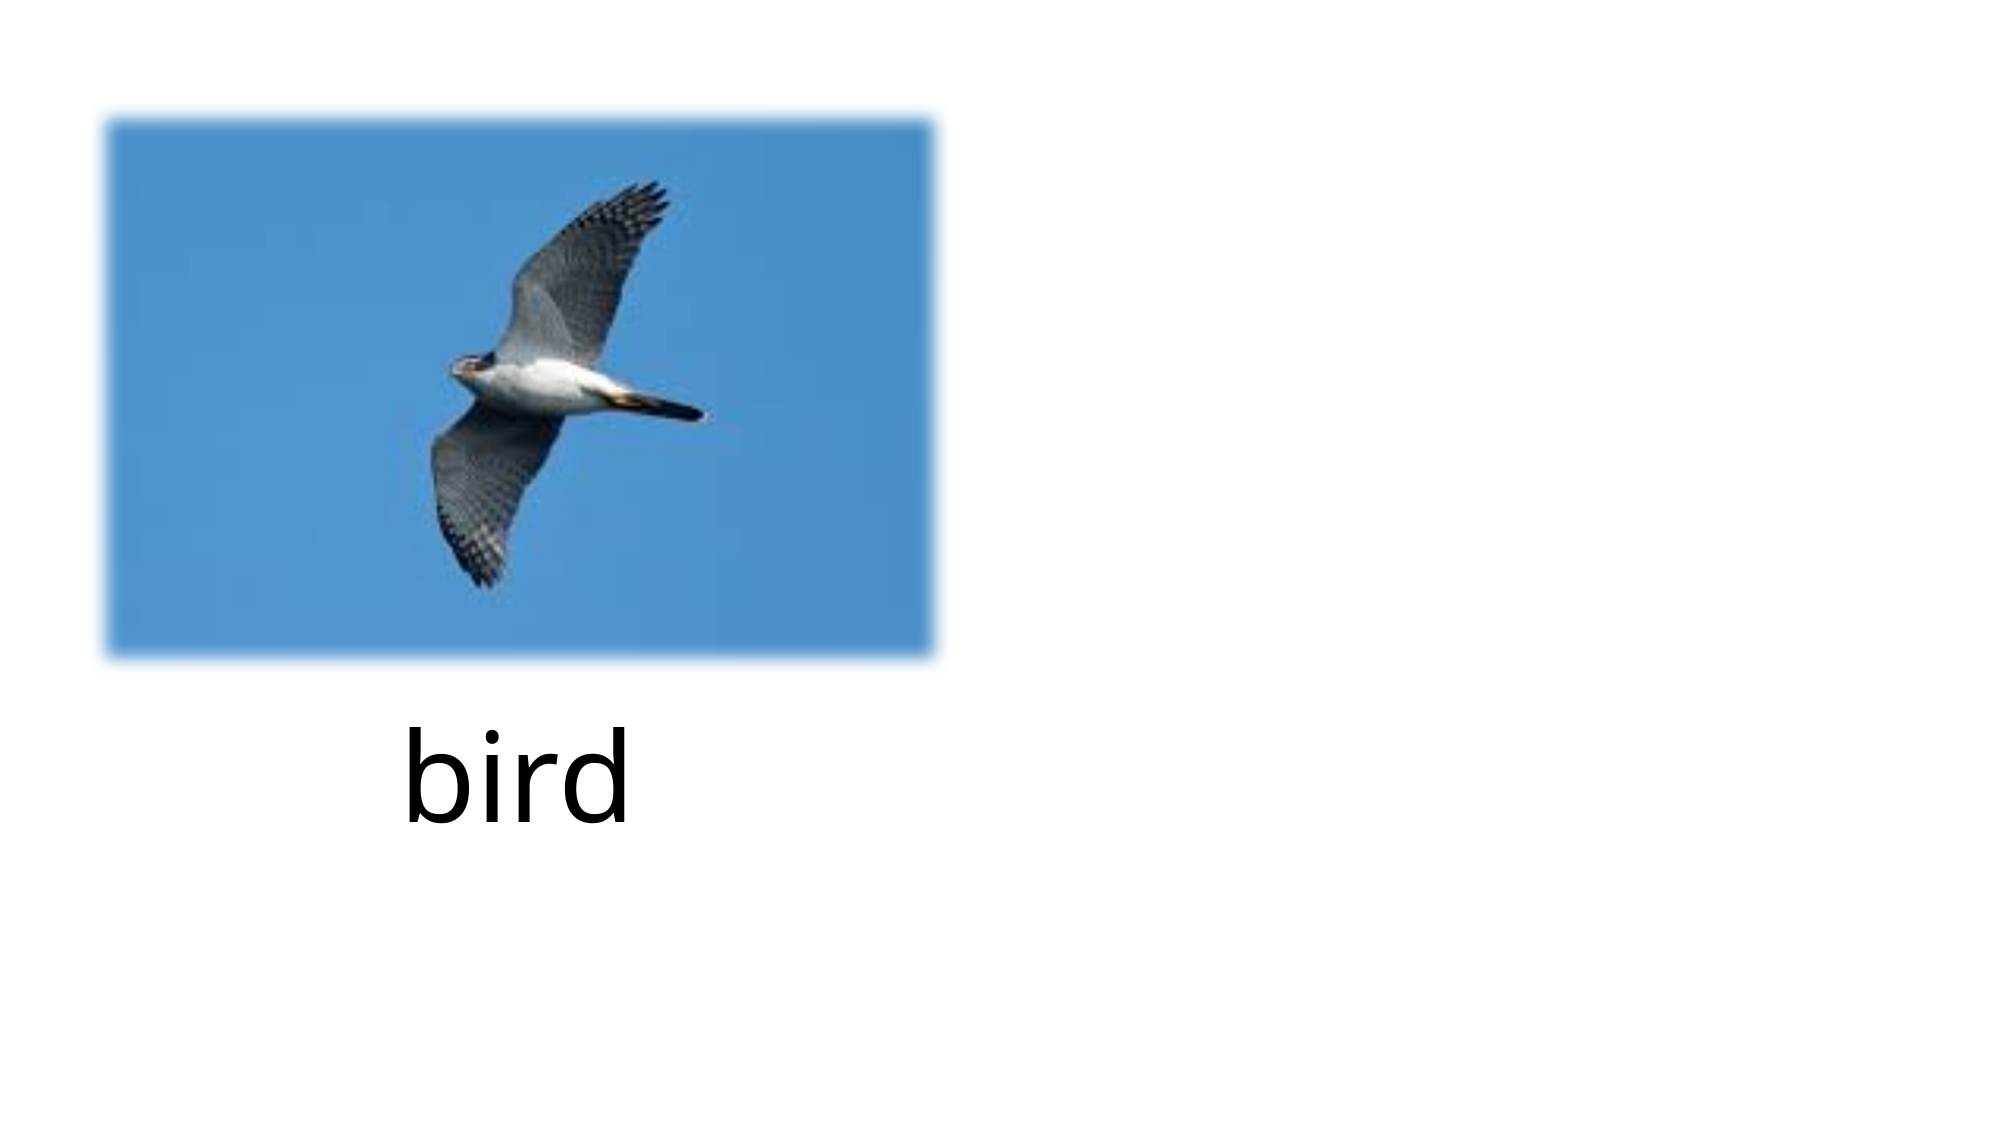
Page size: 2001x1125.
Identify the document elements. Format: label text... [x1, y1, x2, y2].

text_box bird [106, 689, 929, 855]
picture [88, 101, 951, 675]
